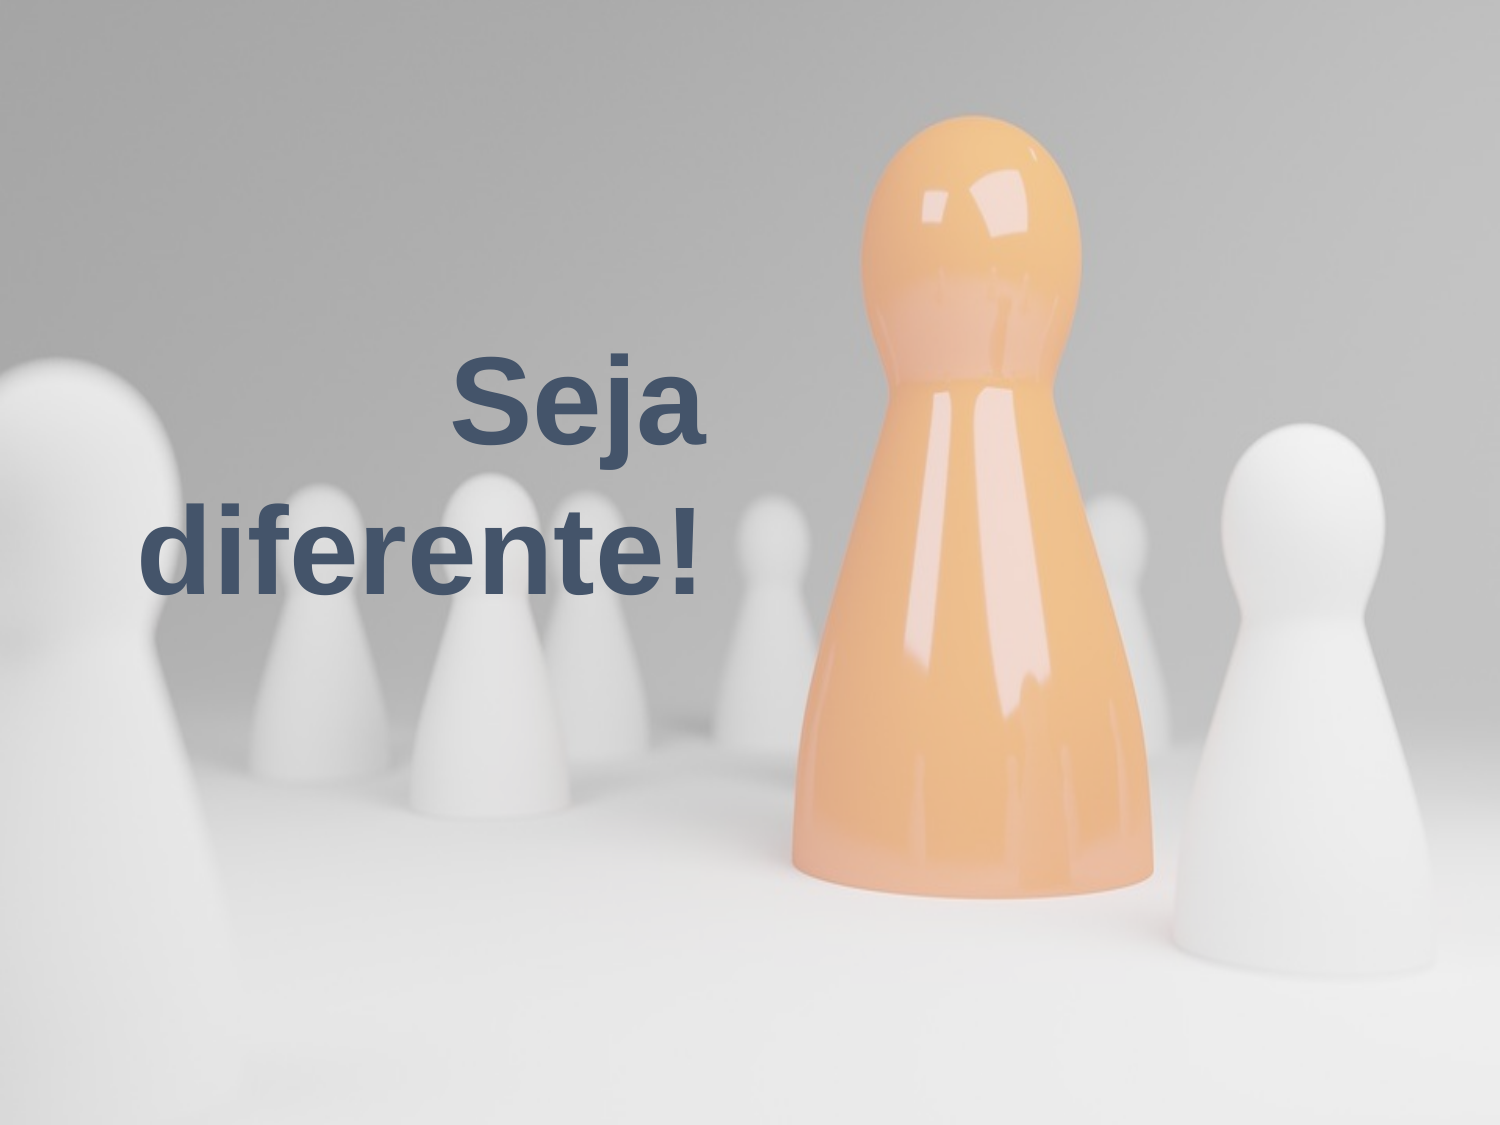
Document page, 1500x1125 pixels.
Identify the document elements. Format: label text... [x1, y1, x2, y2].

text_box Seja diferente! [12, 312, 725, 628]
